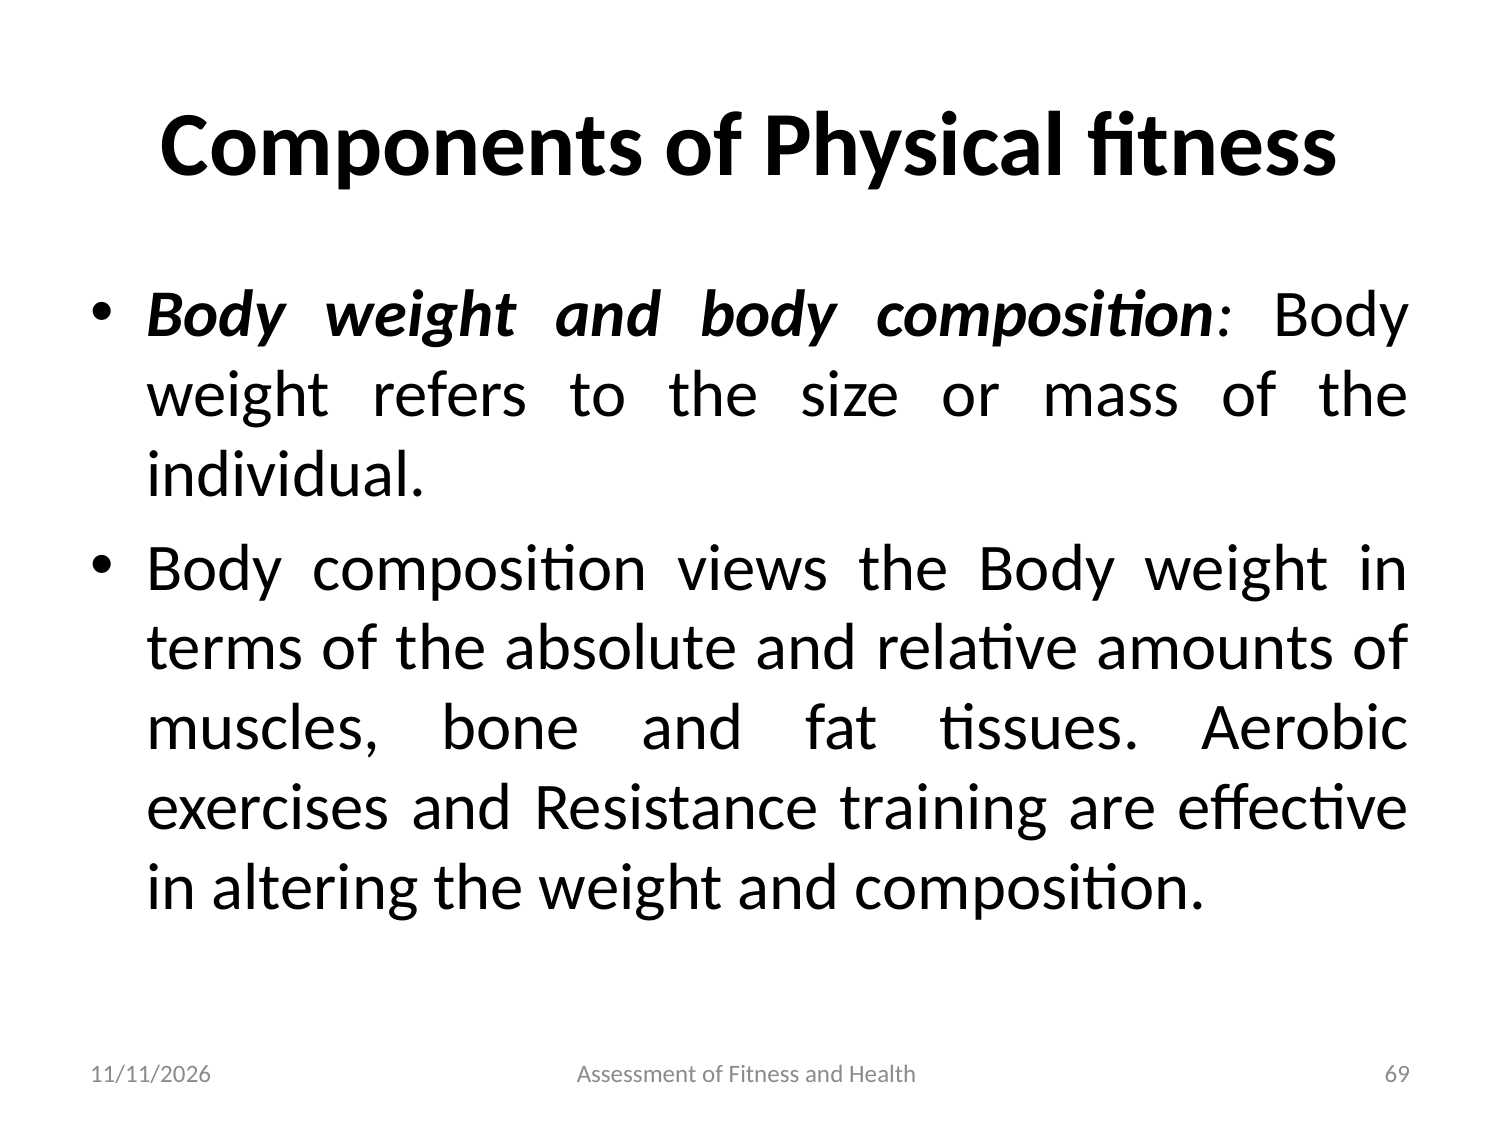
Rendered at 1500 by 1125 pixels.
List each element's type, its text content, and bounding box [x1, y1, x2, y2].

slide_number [75, 1042, 425, 1103]
title Components of Physical fitness [75, 45, 1425, 233]
list Body weight and body composition: Body weight refers to the size or mass of the individual. Body composition views the Body weight in terms of the absolute and relative amounts of muscles, bone and fat tissues. Aerobic exercises and Resistance training are effective in altering the weight and composition. [75, 262, 1425, 1005]
footer Assessment of Fitness and Health [512, 1042, 988, 1103]
slide_number 69 [1074, 1042, 1425, 1103]
